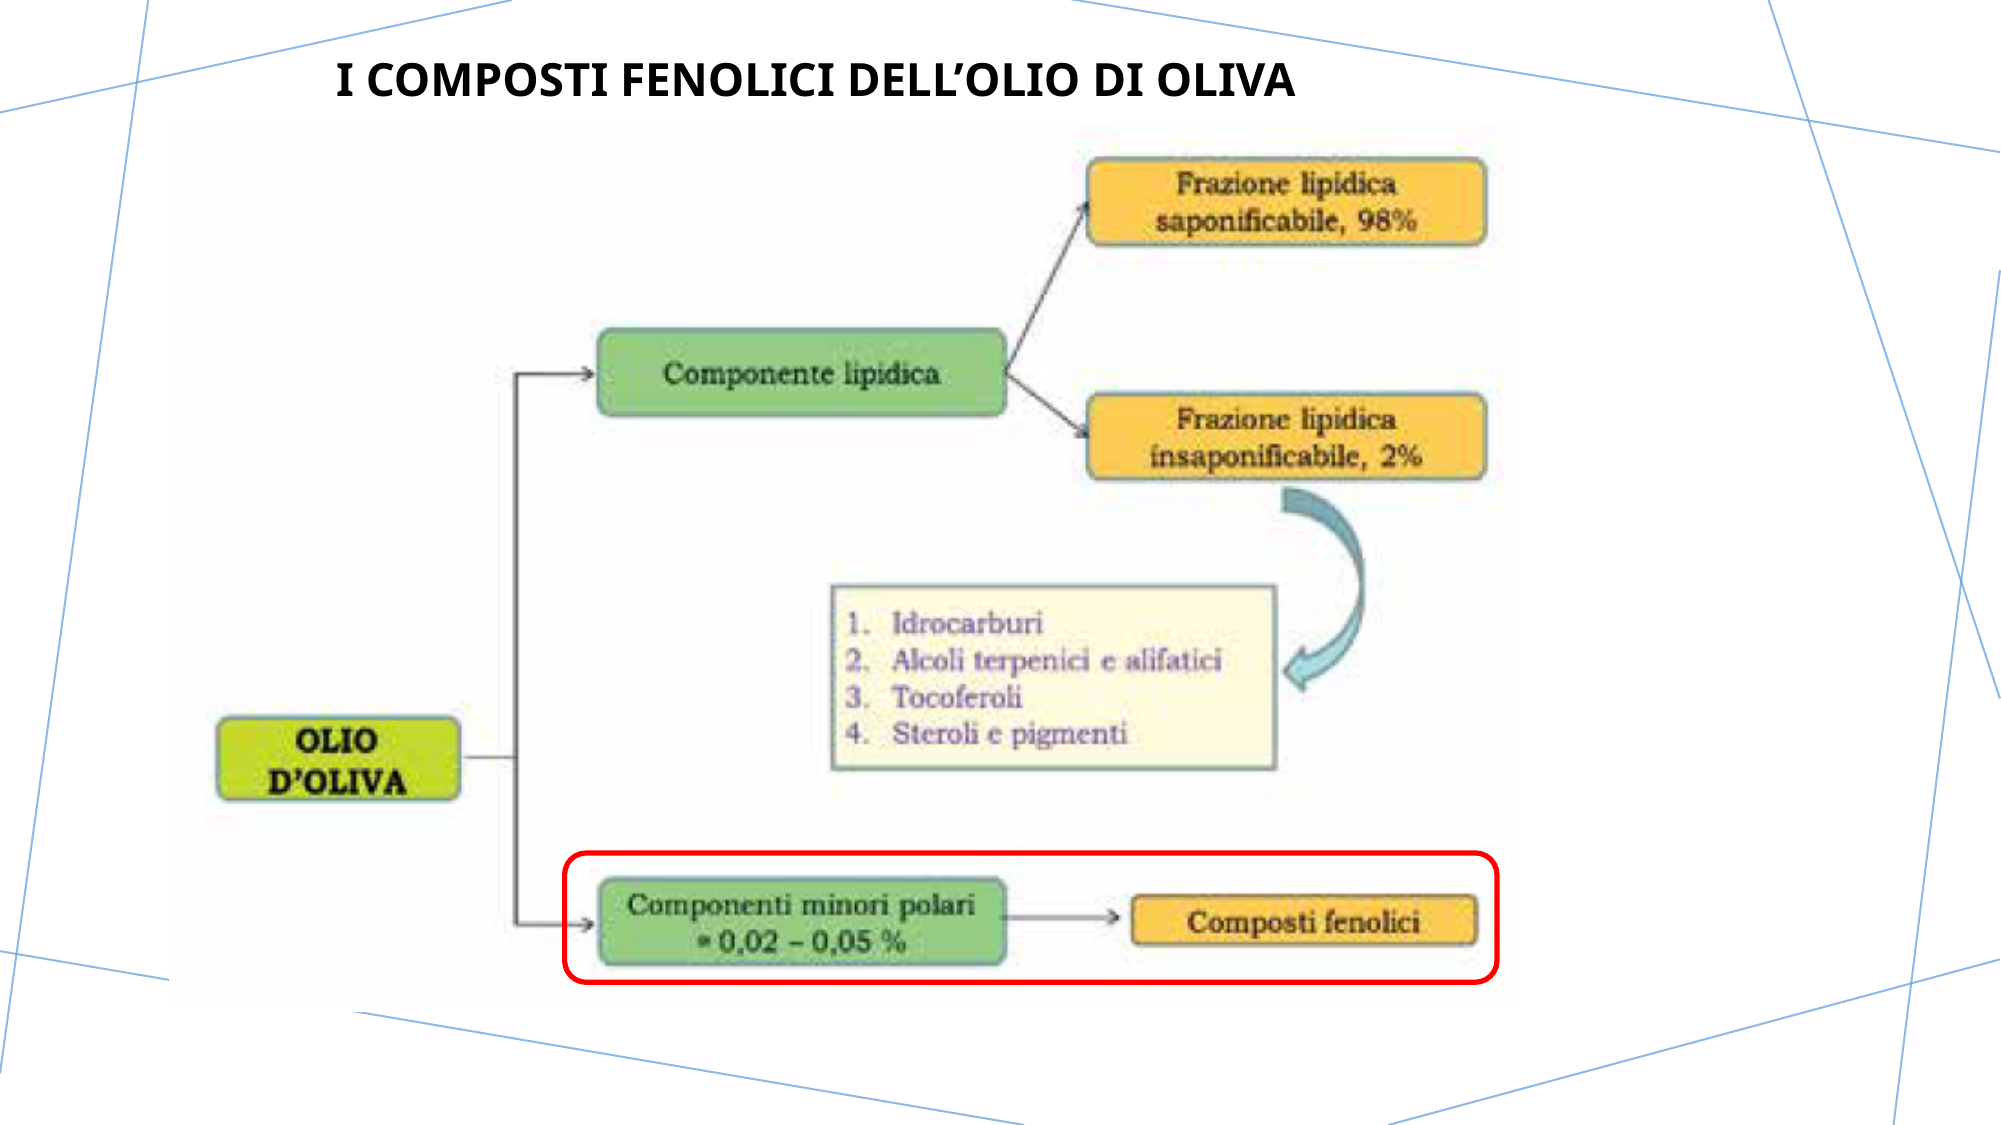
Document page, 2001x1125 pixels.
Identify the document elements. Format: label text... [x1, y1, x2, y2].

text_box I COMPOSTI FENOLICI DELL’OLIO DI OLIVA [328, 42, 1304, 113]
picture [169, 113, 1521, 1012]
